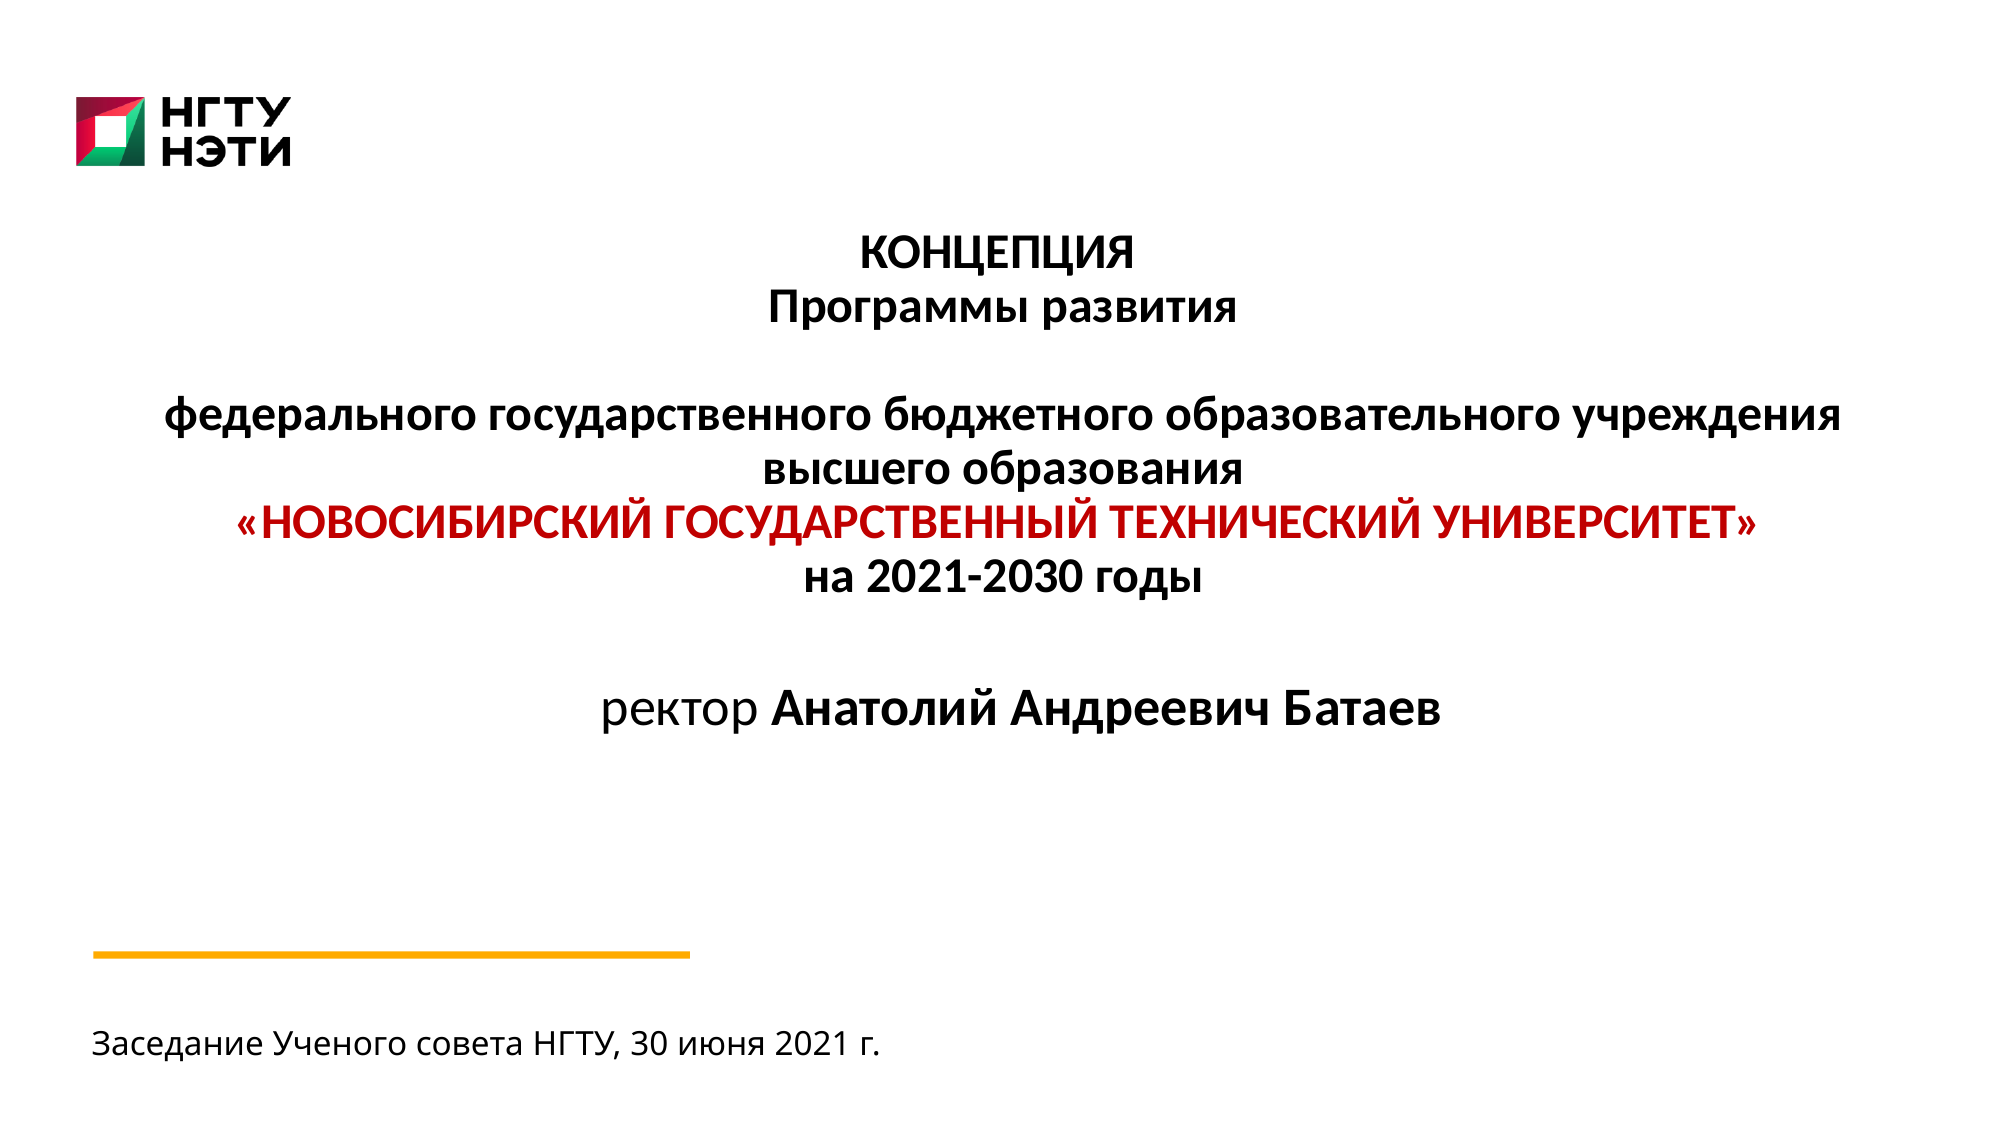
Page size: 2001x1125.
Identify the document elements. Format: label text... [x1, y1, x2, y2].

title КОНЦЕПЦИЯ Программы развития федерального государственного бюджетного образовательного учреждения высшего образования «НОВОСИБИРСКИЙ ГОСУДАРСТВЕННЫЙ ТЕХНИЧЕСКИЙ УНИВЕРСИТЕТ» на 2021-2030 годы [20, 219, 1988, 611]
picture [76, 97, 291, 167]
text_box Заседание Ученого совета НГТУ, 30 июня 2021 г. [76, 1013, 1354, 1072]
subtitle ректор Анатолий Андреевич Батаев [271, 670, 1772, 751]
text_box [92, 950, 691, 960]
